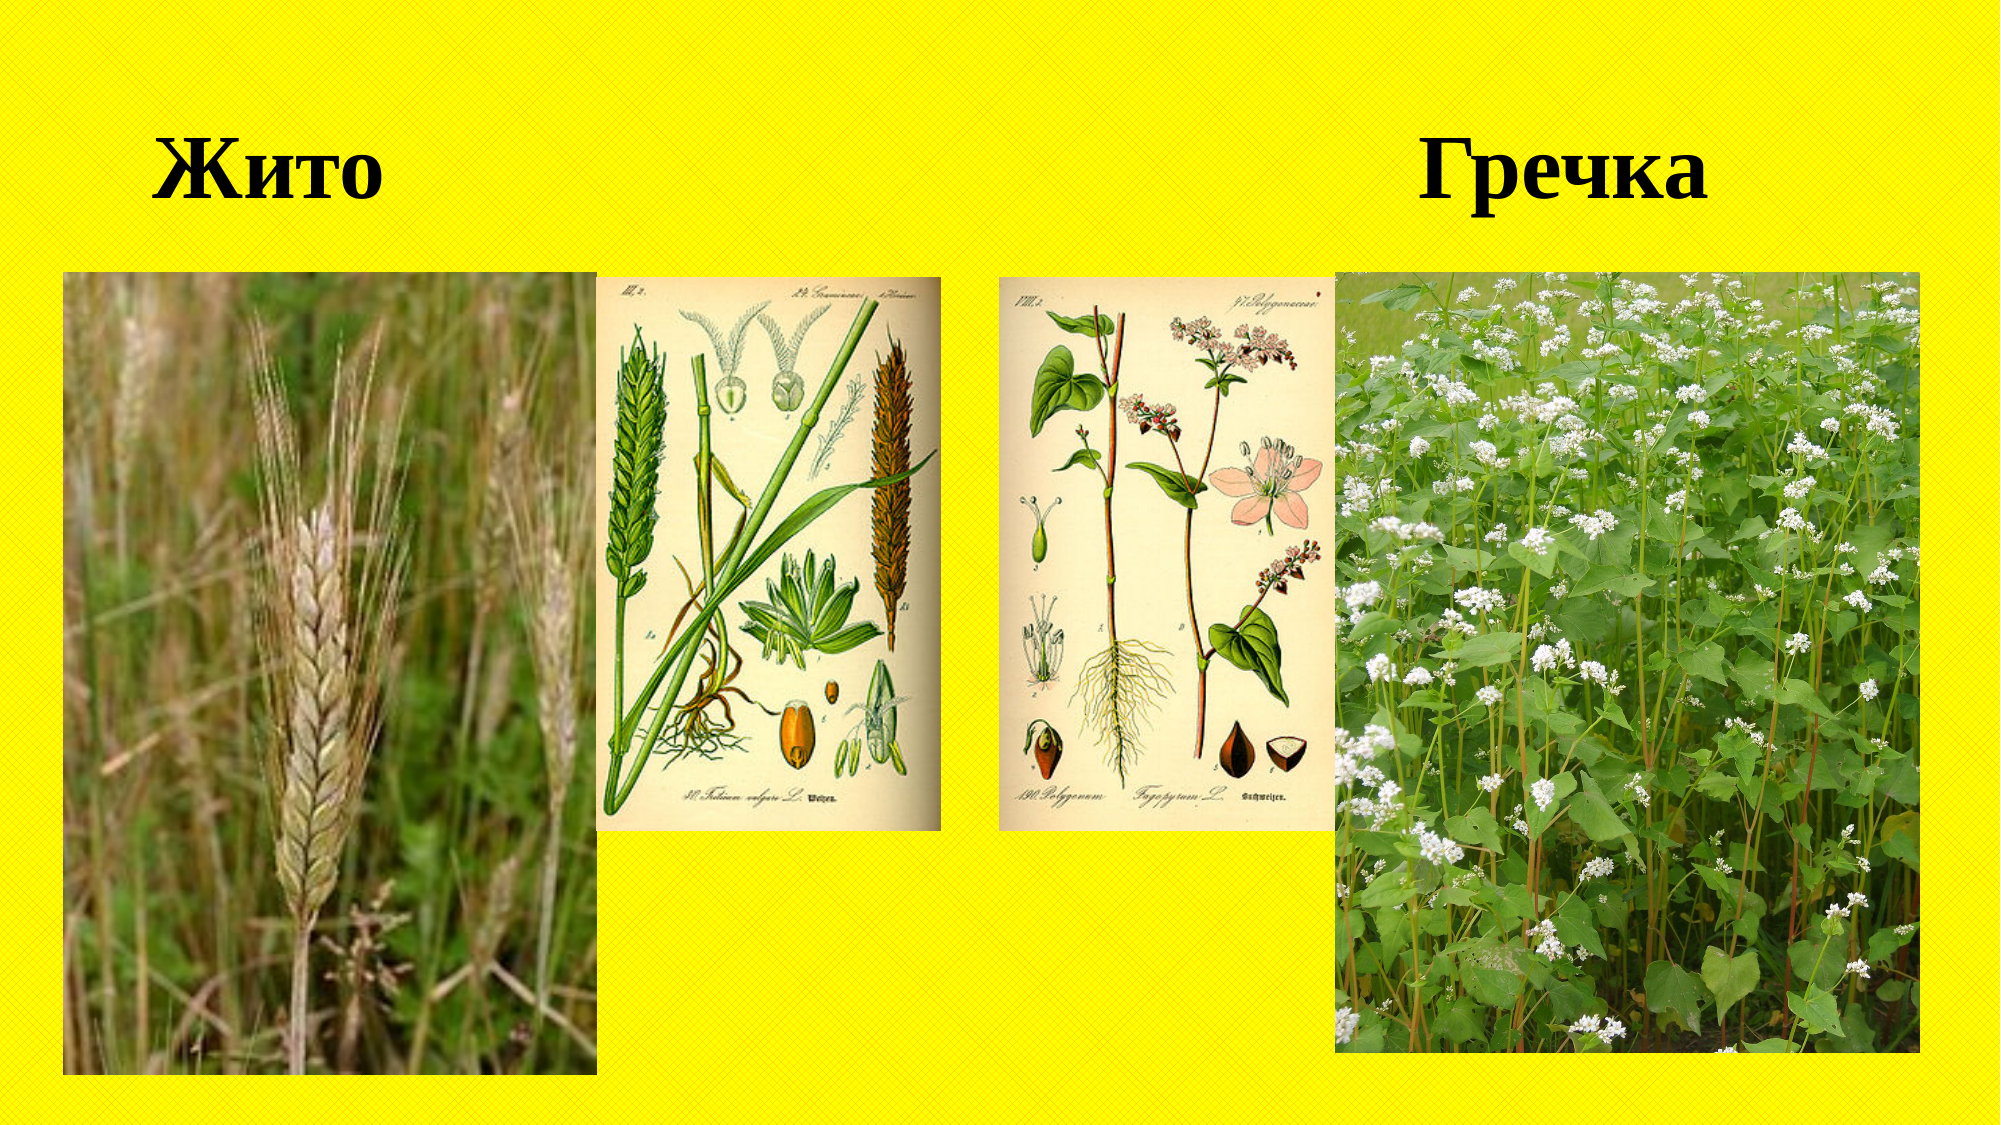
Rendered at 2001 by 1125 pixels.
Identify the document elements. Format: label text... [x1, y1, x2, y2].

title Жито Гречка [137, 59, 1863, 278]
picture [63, 272, 941, 1075]
picture [999, 272, 1920, 1053]
